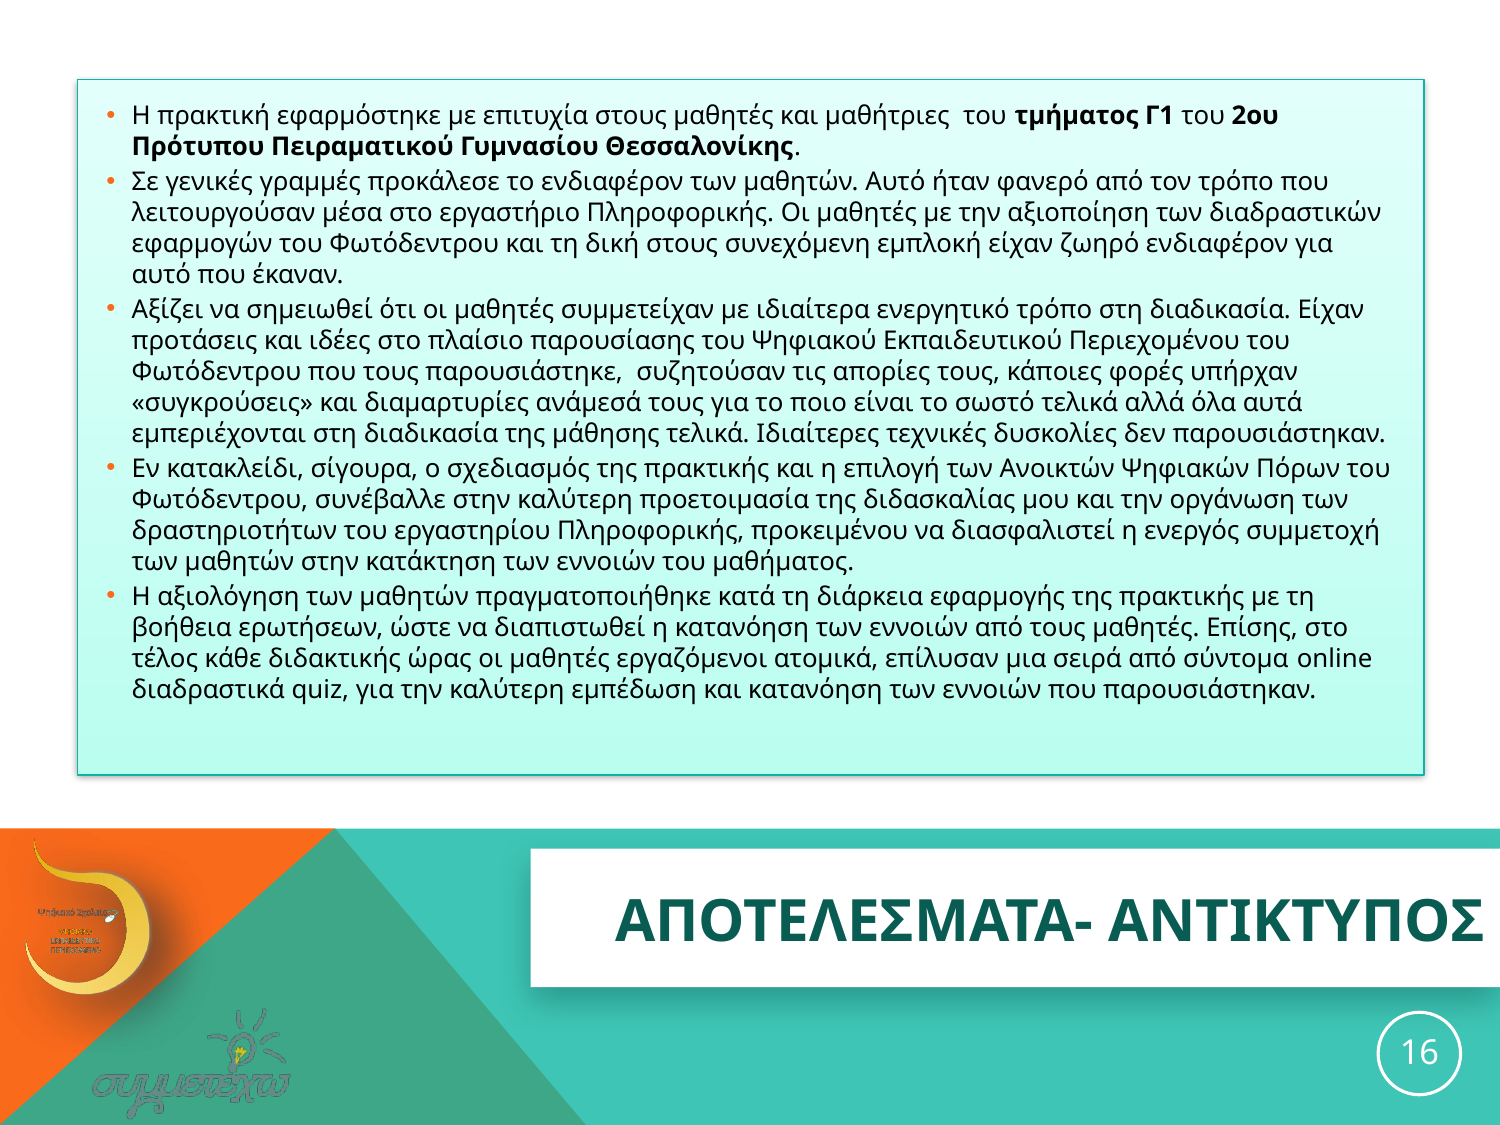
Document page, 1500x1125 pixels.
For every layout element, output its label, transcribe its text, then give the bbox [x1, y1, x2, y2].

picture [18, 831, 155, 1006]
title ΑΠΟΤΕΛΕΣΜΑΤΑ- ΑΝΤΙΚΤΥΠΟΣ [530, 848, 1500, 988]
list Η πρακτική εφαρμόστηκε με επιτυχία στους μαθητές και μαθήτριες του τμήματος Γ1 του 2ου Πρότυπου Πειραματικού Γυμνασίου Θεσσαλονίκης. Σε γενικές γραμμές προκάλεσε το ενδιαφέρον των μαθητών. Αυτό ήταν φανερό από τον τρόπο που λειτουργούσαν μέσα στο εργαστήριο Πληροφορικής. Οι μαθητές με την αξιοποίηση των διαδραστικών εφαρμογών του Φωτόδεντρου και τη δική στους συνεχόμενη εμπλοκή είχαν ζωηρό ενδιαφέρον για αυτό που έκαναν. Αξίζει να σημειωθεί ότι οι μαθητές συμμετείχαν με ιδιαίτερα ενεργητικό τρόπο στη διαδικασία. Είχαν προτάσεις και ιδέες στο πλαίσιο παρουσίασης του Ψηφιακού Εκπαιδευτικού Περιεχομένου του Φωτόδεντρου που τους παρουσιάστηκε, συζητούσαν τις απορίες τους, κάποιες φορές υπήρχαν «συγκρούσεις» και διαμαρτυρίες ανάμεσά τους για το ποιο είναι το σωστό τελικά αλλά όλα αυτά εμπεριέχονται στη διαδικασία της μάθησης τελικά. Ιδιαίτερες τεχνικές δυσκολίες δεν παρουσιάστηκαν. Εν κατακλείδι, σίγουρα, ο σχεδιασμός της πρακτικής και η επιλογή των Ανοικτών Ψηφιακών Πόρων του Φωτόδεντρου, συνέβαλλε στην καλύτερη προετοιμασία της διδασκαλίας μου και την οργάνωση των δραστηριοτήτων του εργαστηρίου Πληροφορικής, προκειμένου να διασφαλιστεί η ενεργός συμμετοχή των μαθητών στην κατάκτηση των εννοιών του μαθήματος. Η αξιολόγηση των μαθητών πραγματοποιήθηκε κατά τη διάρκεια εφαρμογής της πρακτικής με τη βοήθεια ερωτήσεων, ώστε να διαπιστωθεί η κατανόηση των εννοιών από τους μαθητές. Επίσης, στο τέλος κάθε διδακτικής ώρας οι μαθητές εργαζόμενοι ατομικά, επίλυσαν μια σειρά από σύντομα online διαδραστικά quiz, για την καλύτερη εμπέδωση και κατανόηση των εννοιών που παρουσιάστηκαν. [91, 91, 1409, 769]
picture [79, 1007, 305, 1121]
slide_number 16 [1376, 1010, 1463, 1097]
